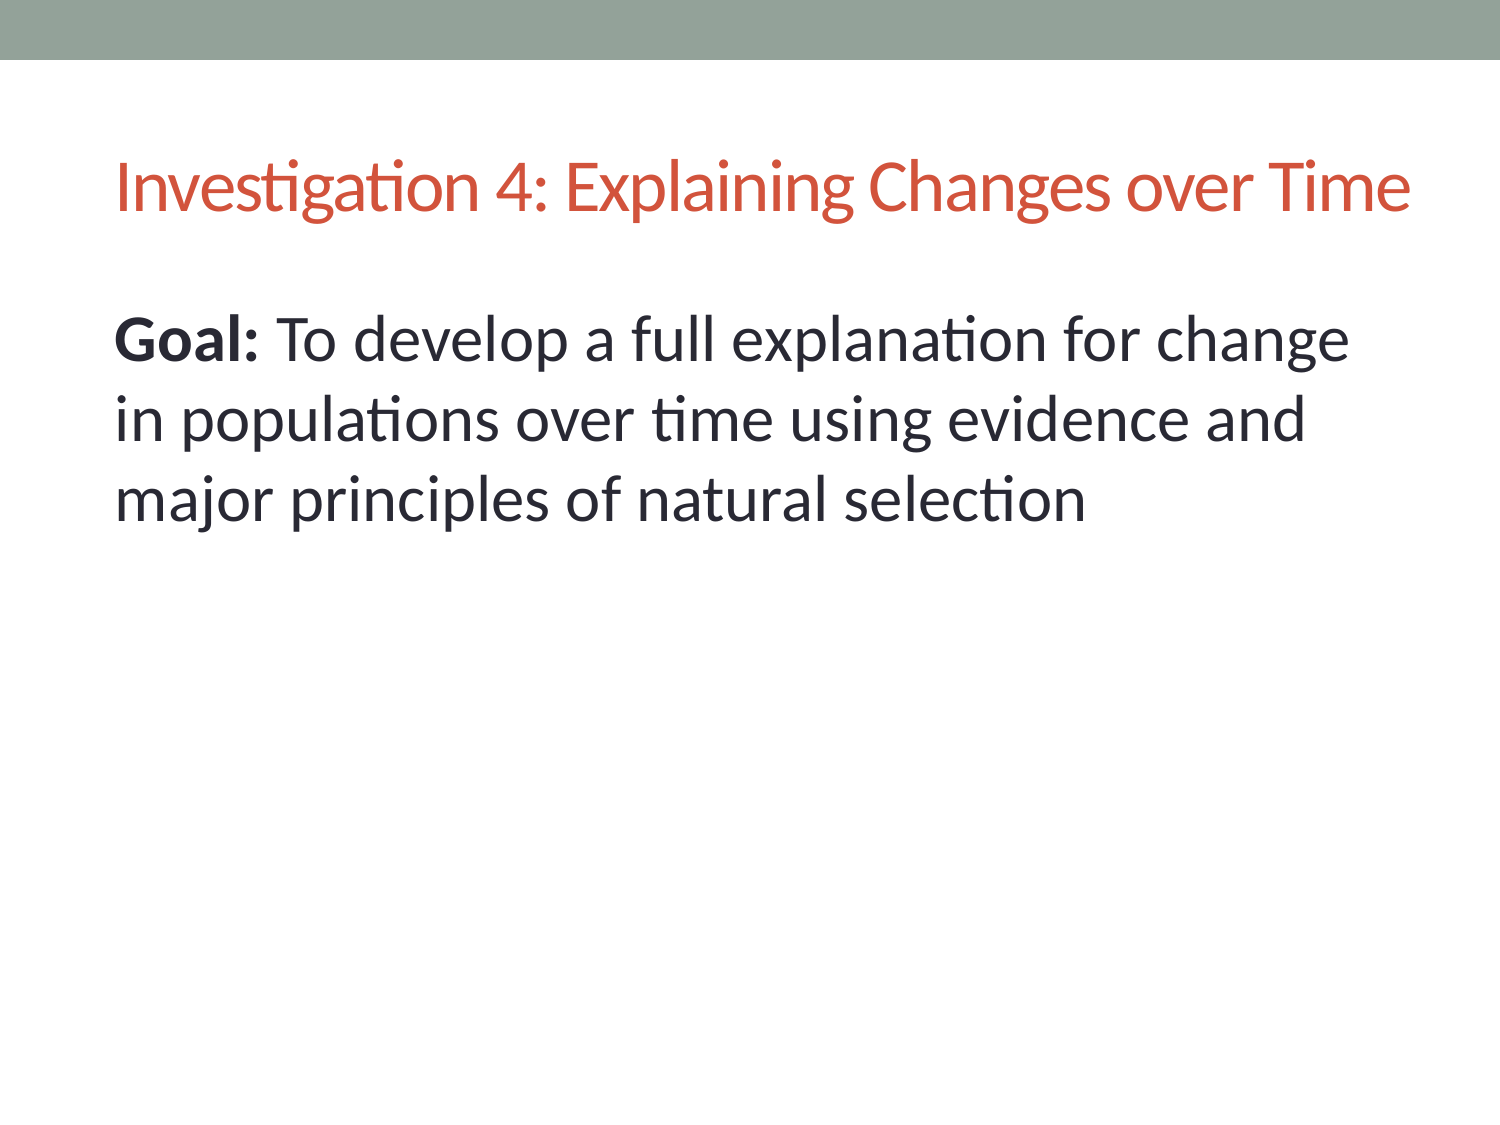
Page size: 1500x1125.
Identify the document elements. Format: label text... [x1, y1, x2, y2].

title Investigation 4: Explaining Changes over Time [99, 99, 1450, 263]
list Goal: To develop a full explanation for change in populations over time using evidence and major principles of natural selection [99, 287, 1400, 1025]
